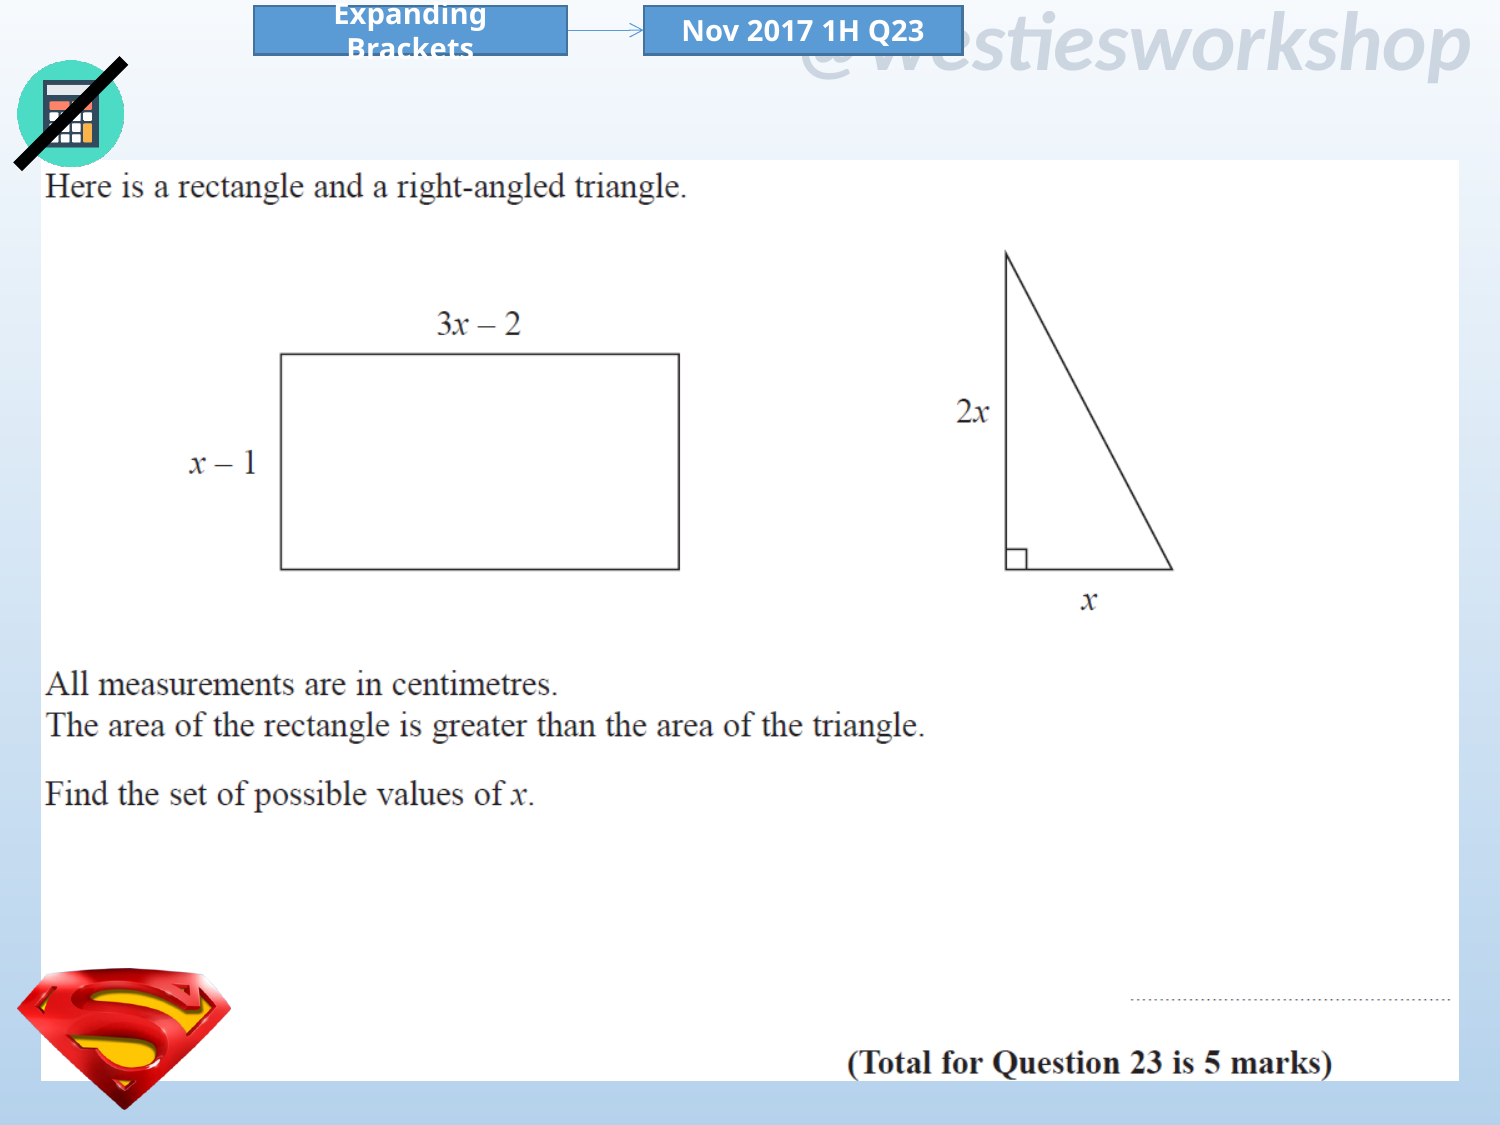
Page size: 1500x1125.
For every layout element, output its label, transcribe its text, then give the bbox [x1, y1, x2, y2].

text_box Nov 2017 1H Q23 [643, 5, 964, 56]
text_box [17, 60, 124, 167]
picture [17, 160, 1459, 1110]
text_box Expanding Brackets [253, 5, 568, 56]
